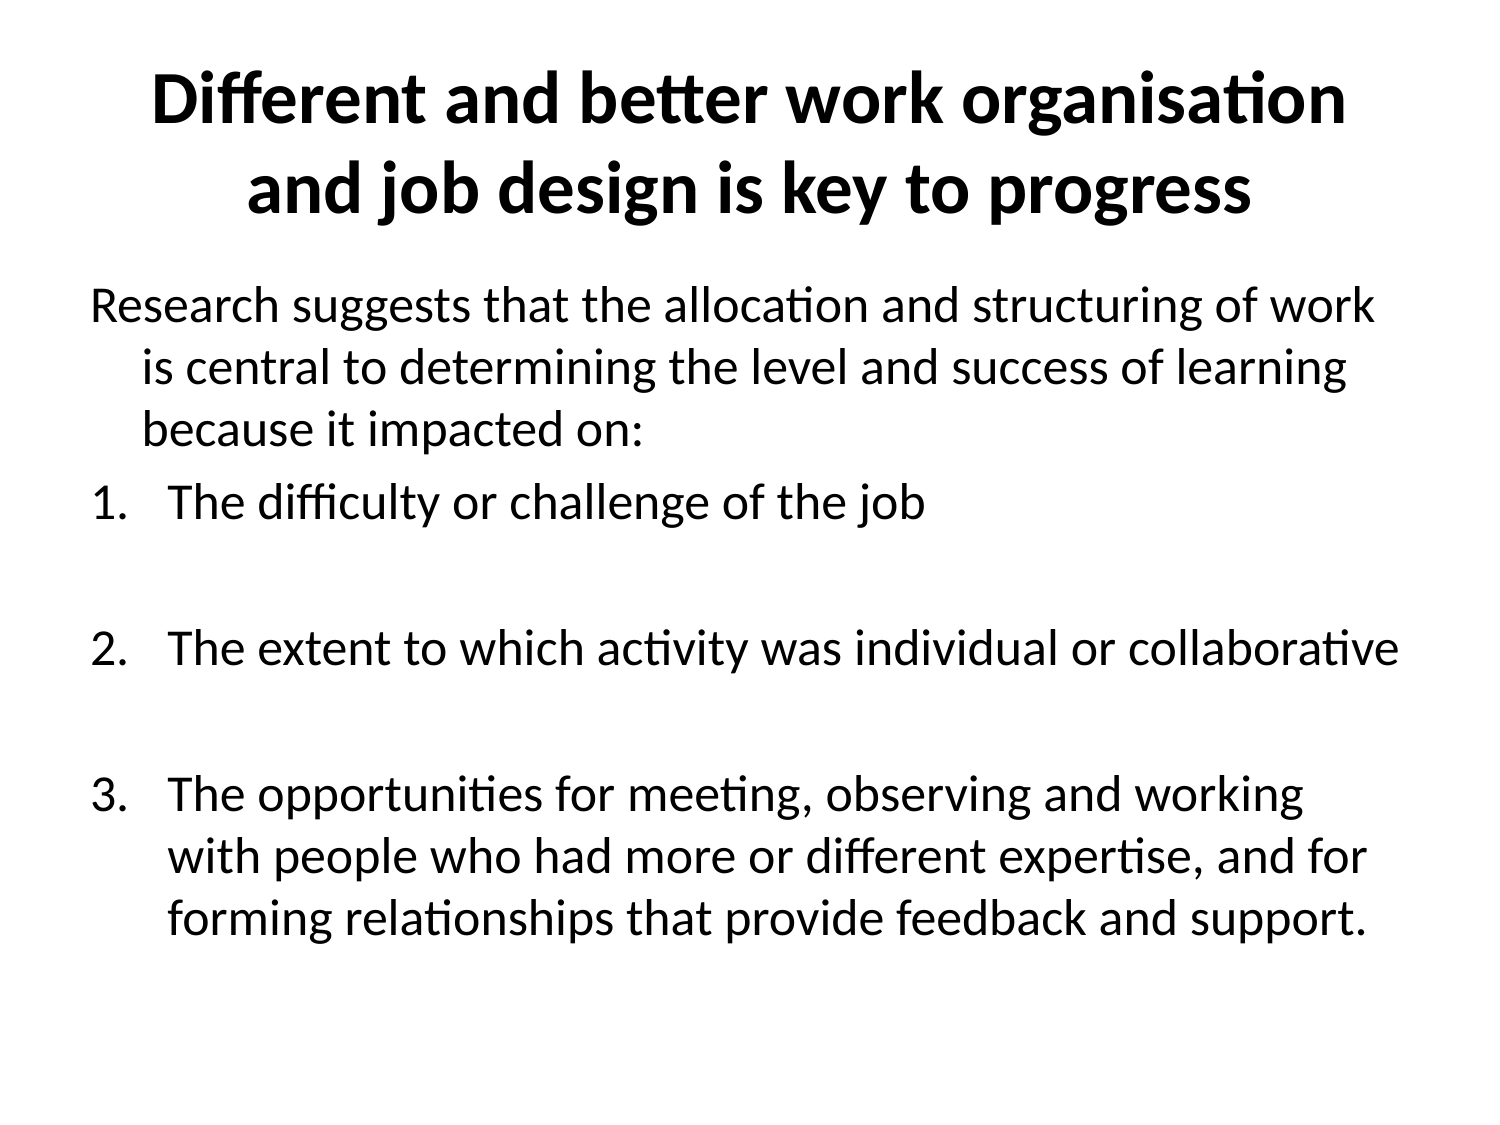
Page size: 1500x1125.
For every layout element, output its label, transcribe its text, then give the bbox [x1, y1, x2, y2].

list Research suggests that the allocation and structuring of work is central to determining the level and success of learning because it impacted on: The difficulty or challenge of the job The extent to which activity was individual or collaborative The opportunities for meeting, observing and working with people who had more or different expertise, and for forming relationships that provide feedback and support. [75, 262, 1425, 1005]
title Different and better work organisation and job design is key to progress [75, 45, 1425, 233]
